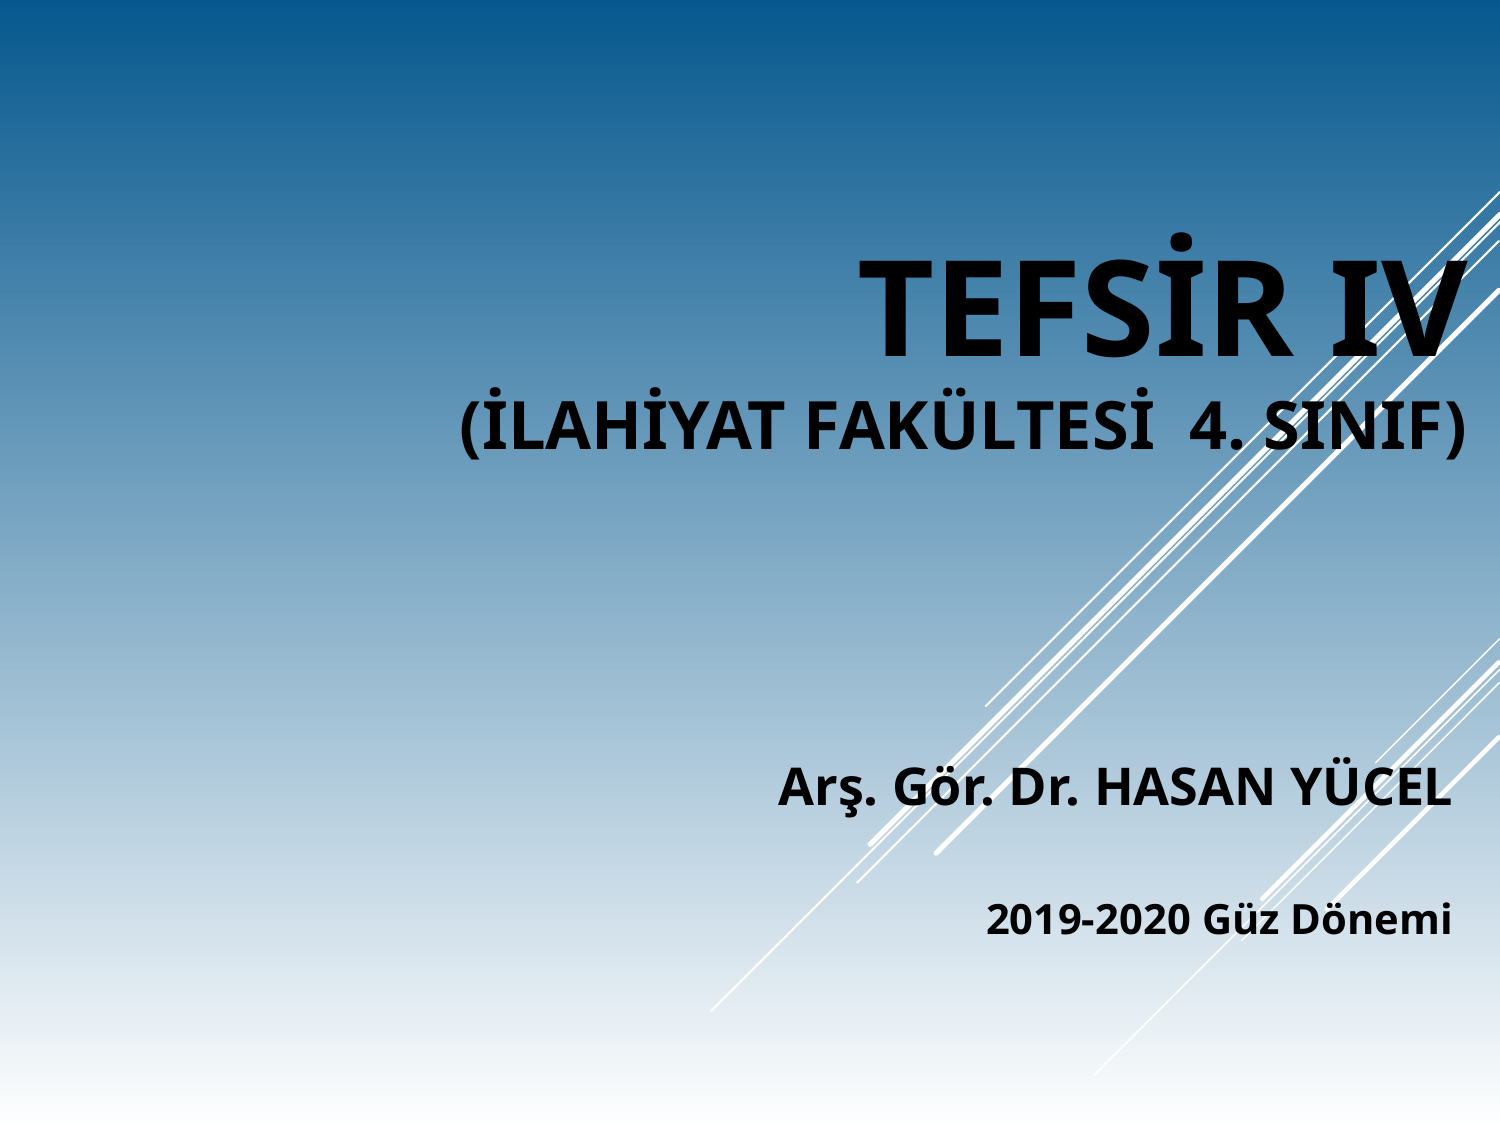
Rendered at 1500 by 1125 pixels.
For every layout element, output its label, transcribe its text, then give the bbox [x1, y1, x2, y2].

title Tefsir IV (İlahiyat Fakültesi 4. Sınıf) [0, 160, 1484, 622]
subtitle Arş. Gör. Dr. HASAN YÜCEL 2019-2020 Güz Dönemi [37, 618, 1469, 1057]
